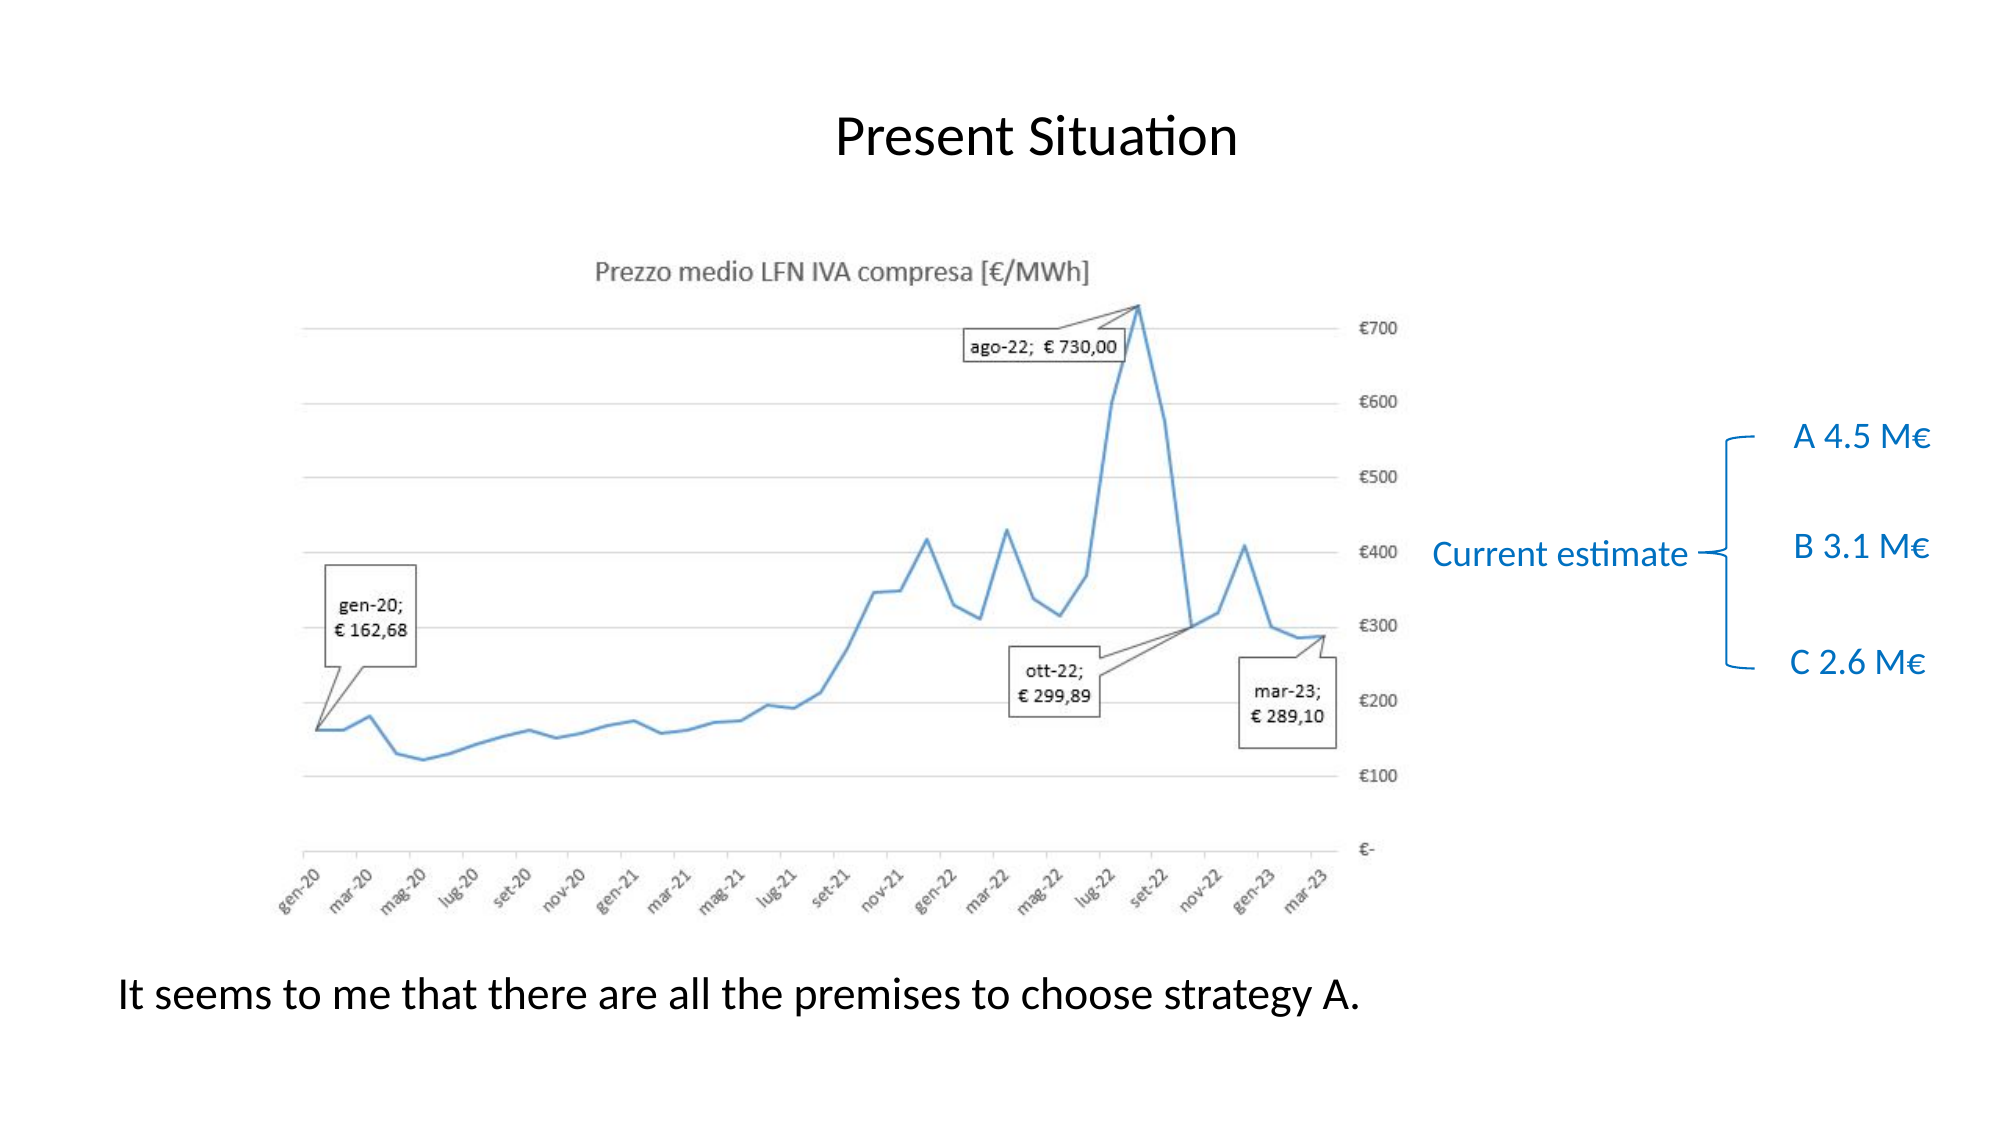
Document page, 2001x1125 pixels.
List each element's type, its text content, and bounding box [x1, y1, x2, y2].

text_box Current estimate [1417, 521, 1802, 581]
text_box [1725, 581, 1755, 670]
text_box It seems to me that there are all the premises to choose strategy A. [92, 955, 1882, 1026]
text_box B 3.1 M€ [1778, 513, 1969, 574]
text_box A 4.5 M€ [1778, 403, 2000, 463]
text_box Present Situation [142, 89, 1933, 175]
text_box [1725, 435, 1755, 521]
picture [270, 239, 1417, 923]
text_box C 2.6 M€ [1775, 629, 1956, 690]
